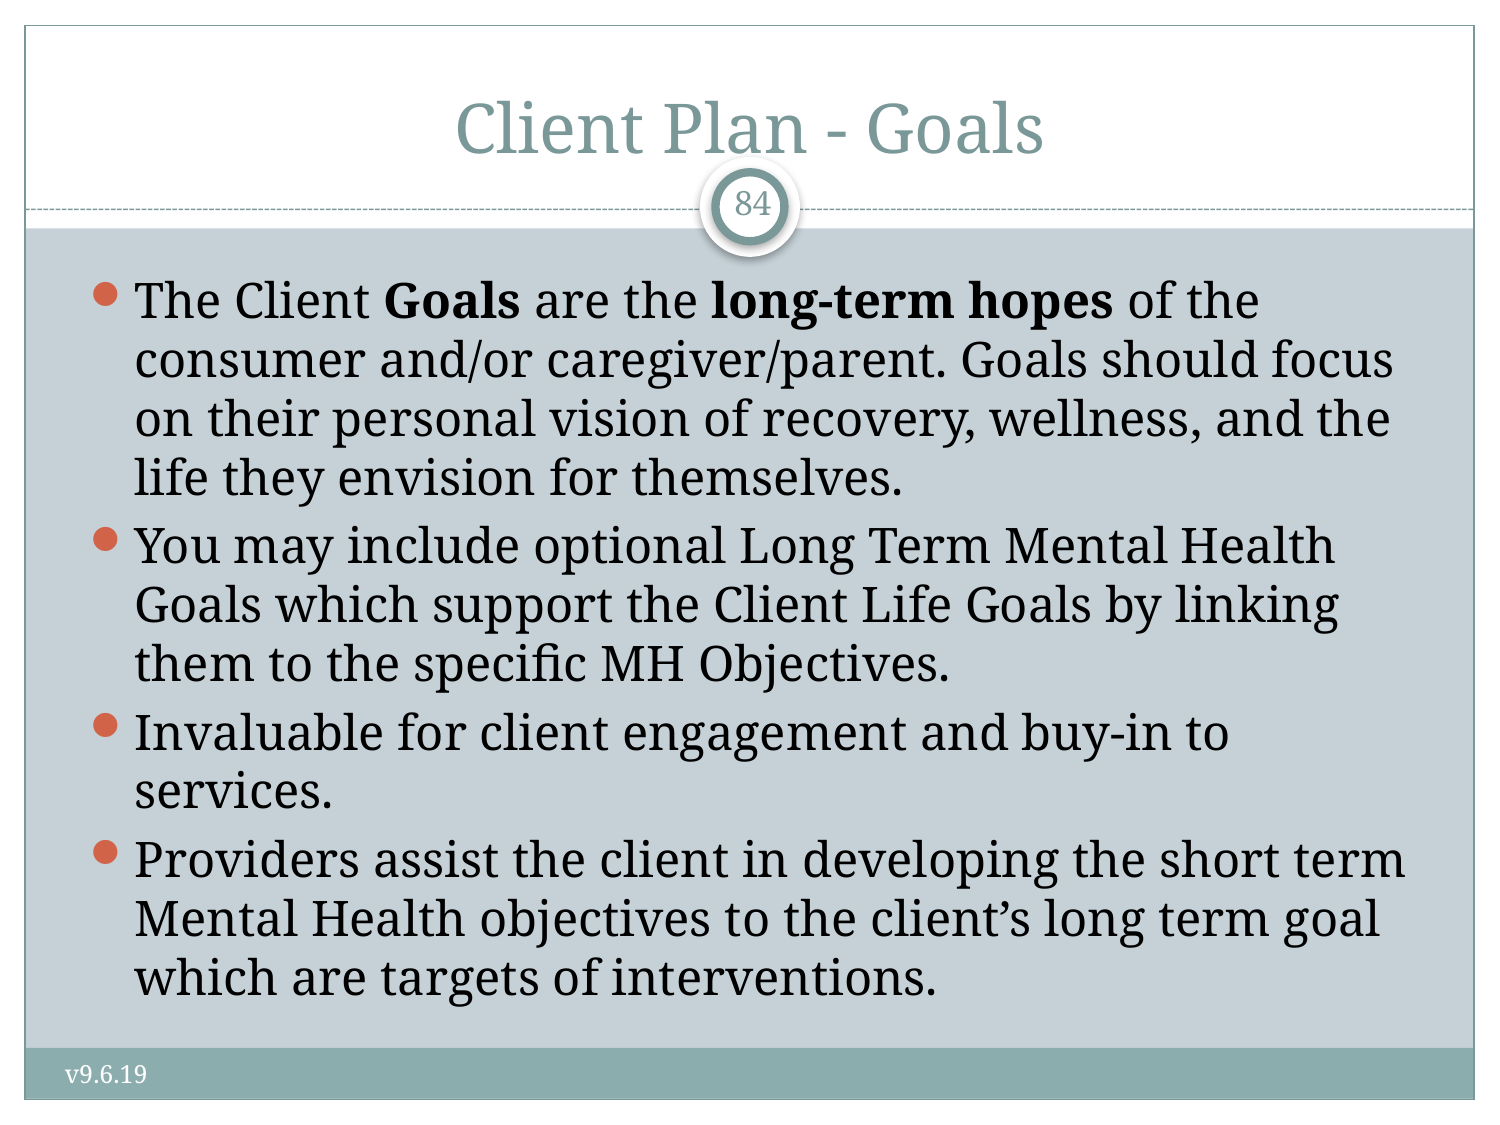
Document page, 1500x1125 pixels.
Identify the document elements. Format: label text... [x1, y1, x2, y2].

title Client Plan - Goals [50, 50, 1450, 175]
list The Client Goals are the long-term hopes of the consumer and/or caregiver/parent. Goals should focus on their personal vision of recovery, wellness, and the life they envision for themselves. You may include optional Long Term Mental Health Goals which support the Client Life Goals by linking them to the specific MH Objectives. Invaluable for client engagement and buy-in to services. Providers assist the client in developing the short term Mental Health objectives to the client’s long term goal which are targets of interventions. [75, 262, 1425, 1085]
footer v9.6.19 [50, 1051, 638, 1112]
slide_number 84 [715, 168, 791, 241]
